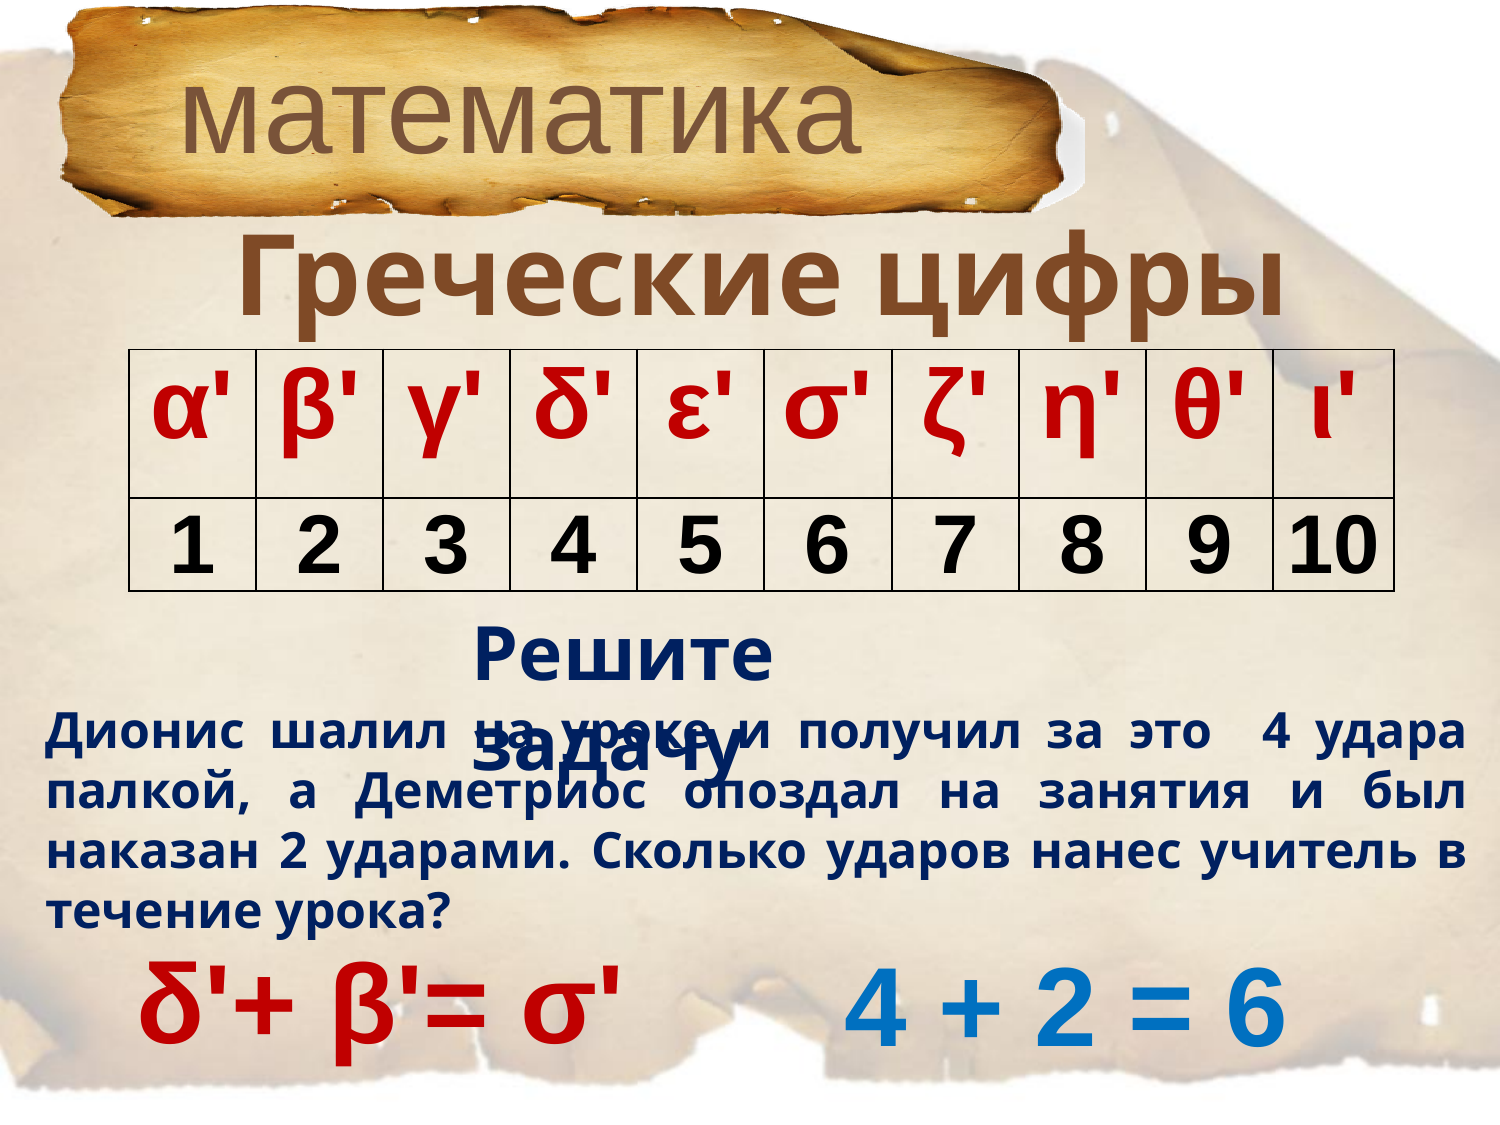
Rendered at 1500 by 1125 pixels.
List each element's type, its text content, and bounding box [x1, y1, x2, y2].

table_cell 7 [893, 499, 1018, 590]
table_cell 5 [638, 499, 763, 590]
table_header γ' [384, 350, 509, 497]
table_cell 4 [511, 499, 636, 590]
table_header ε' [638, 350, 763, 497]
table_header θ' [1147, 350, 1272, 497]
table_cell 1 [130, 499, 255, 590]
table_header δ' [511, 350, 636, 497]
text_box 4 + 2 = 6 [714, 926, 1418, 1077]
table_cell 3 [384, 499, 509, 590]
picture [0, 0, 1500, 1125]
table_header α' [130, 350, 255, 497]
table_header β' [257, 350, 382, 497]
table_cell 9 [1147, 499, 1272, 590]
table_header σ' [765, 350, 891, 497]
table_cell 8 [1020, 499, 1145, 590]
table_header ι' [1274, 350, 1393, 497]
table_cell 2 [257, 499, 382, 590]
text_box Дионис шалил на уроке и получил за это 4 удара палкой, а Деметриос опоздал на занятия и был наказан 2 ударами. Сколько ударов нанес учитель в течение урока? [30, 690, 1484, 946]
table_cell 6 [765, 499, 891, 590]
table_header η' [1020, 350, 1145, 497]
text_box δ'+ β'= σ' [0, 923, 791, 1074]
table_cell 10 [1274, 499, 1393, 590]
table_header ζ' [893, 350, 1018, 497]
title Греческие цифры [86, 243, 1437, 346]
text_box Решите задачу [457, 597, 1067, 793]
